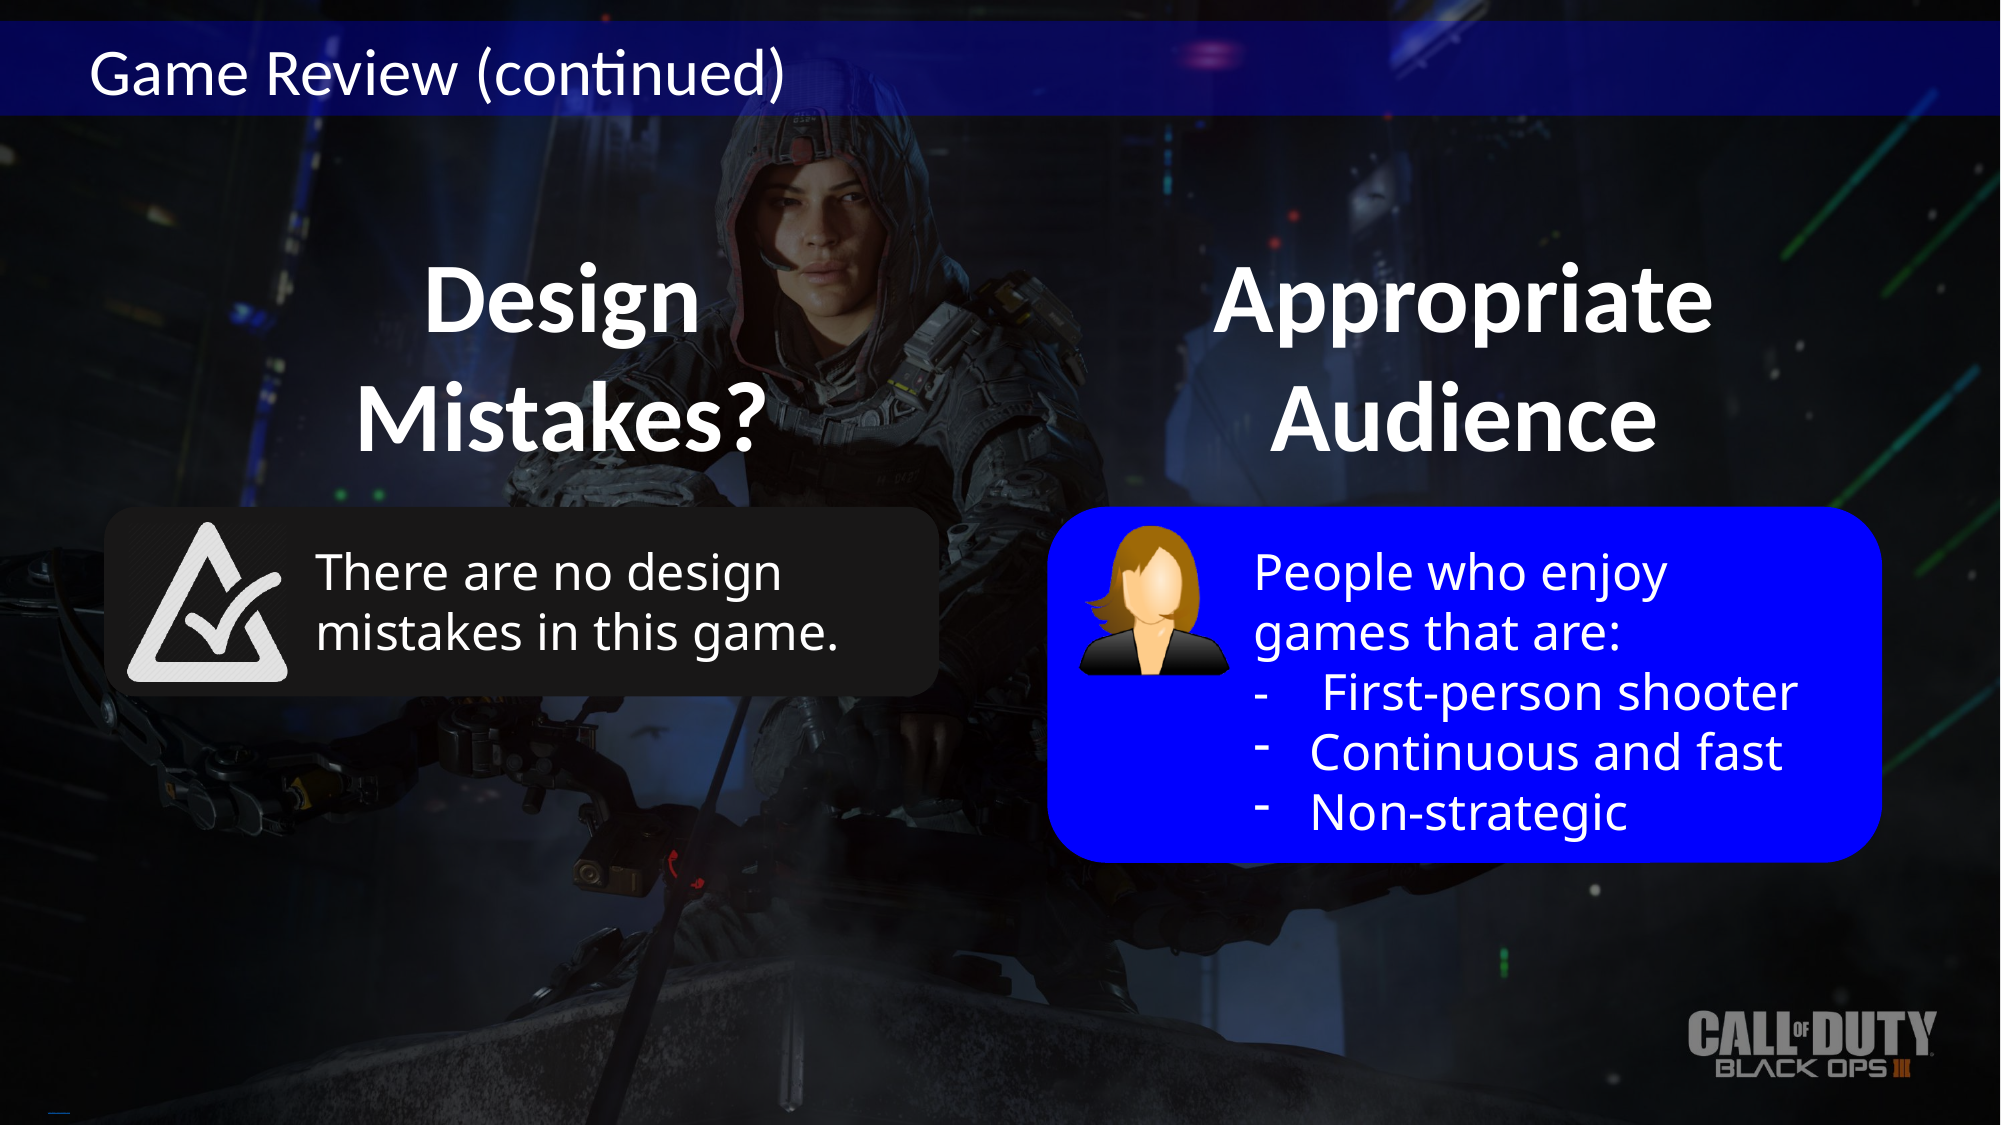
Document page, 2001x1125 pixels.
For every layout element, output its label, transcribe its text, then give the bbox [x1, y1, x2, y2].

text_box [0, 0, 2000, 20]
text_box Appropriate Audience [1118, 224, 1811, 480]
text_box [0, 116, 2000, 1125]
text_box Game Review (continued) [0, 20, 2000, 116]
text_box There are no design mistakes in this game. [300, 533, 909, 669]
text_box Free PowerPoint Templates [14, 1105, 85, 1123]
text_box [1046, 505, 1884, 864]
text_box [103, 505, 941, 698]
text_box People who enjoy games that are: - First-person shooter Continuous and fast Non-strategic [1238, 533, 1848, 849]
picture [125, 519, 293, 685]
picture [1070, 519, 1237, 685]
text_box Design Mistakes? [216, 224, 909, 480]
